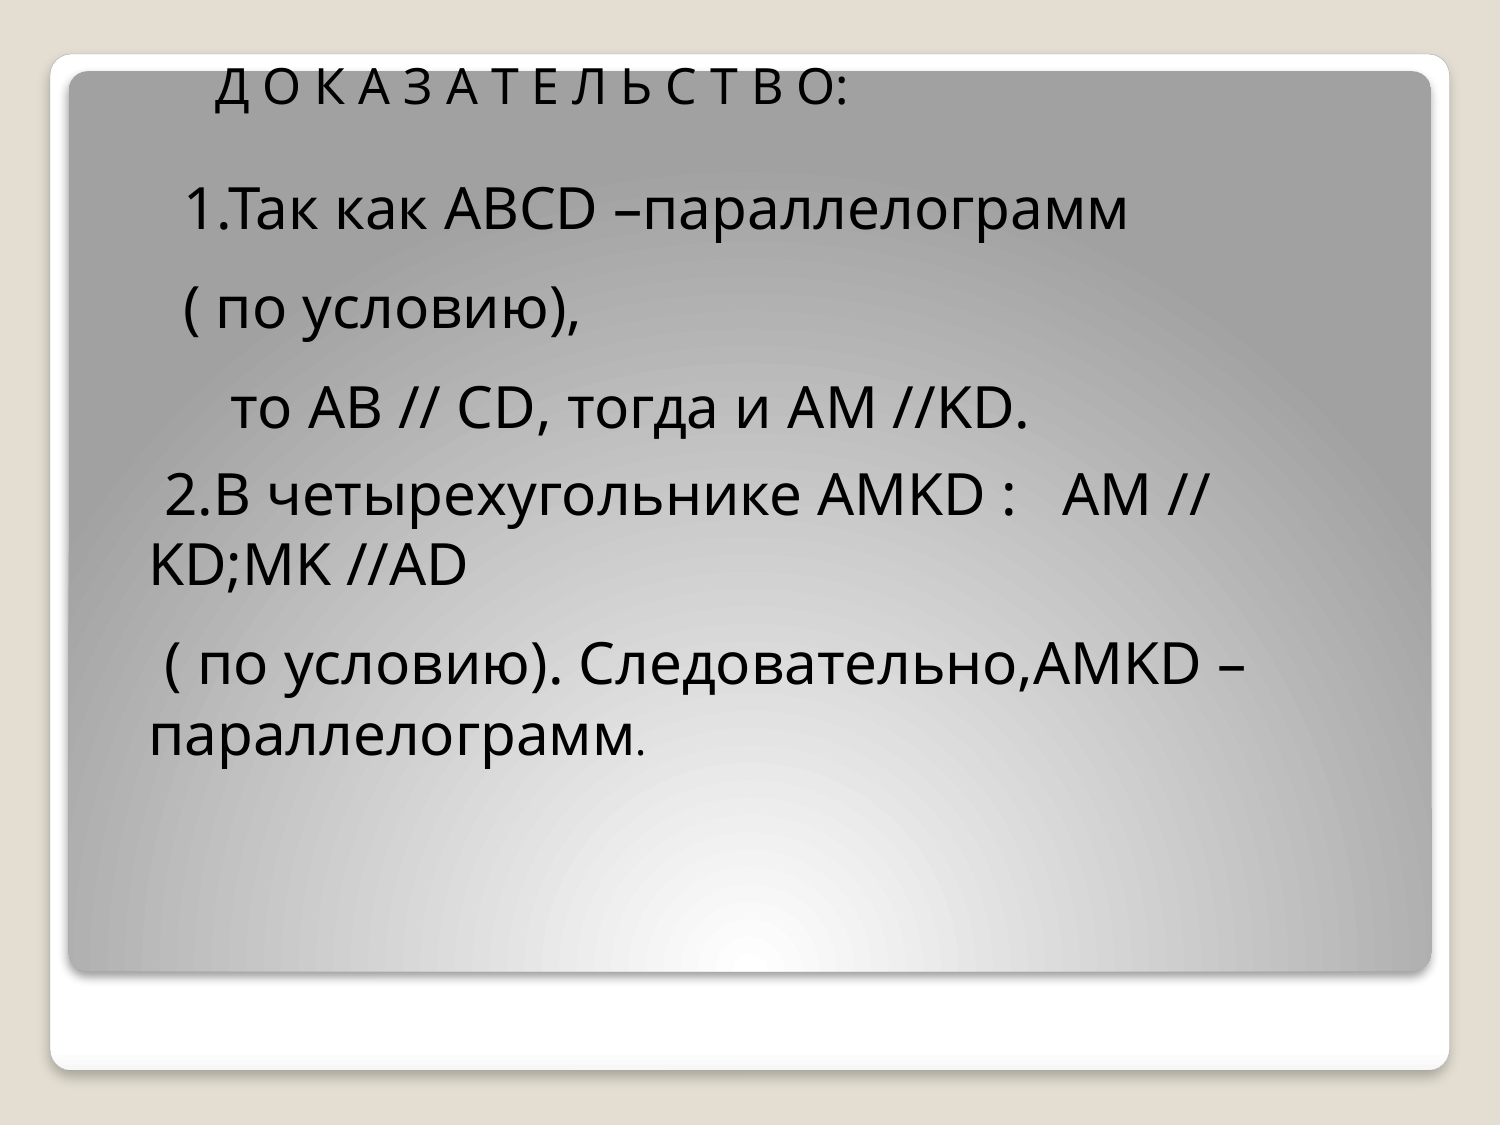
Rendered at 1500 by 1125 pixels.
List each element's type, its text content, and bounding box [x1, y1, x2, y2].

text_box Д О К А З А Т Е Л Ь С Т В О: [187, 46, 1090, 122]
text_box 2.В четырехугольнике AMKD : AM // KD;MK //AD ( по условию). Следовательно,AMKD –параллелограмм. [58, 450, 1418, 774]
text_box 1.Так как ABCD –параллелограмм ( по условию), то AB // CD, тогда и AM //KD. [93, 164, 1313, 448]
